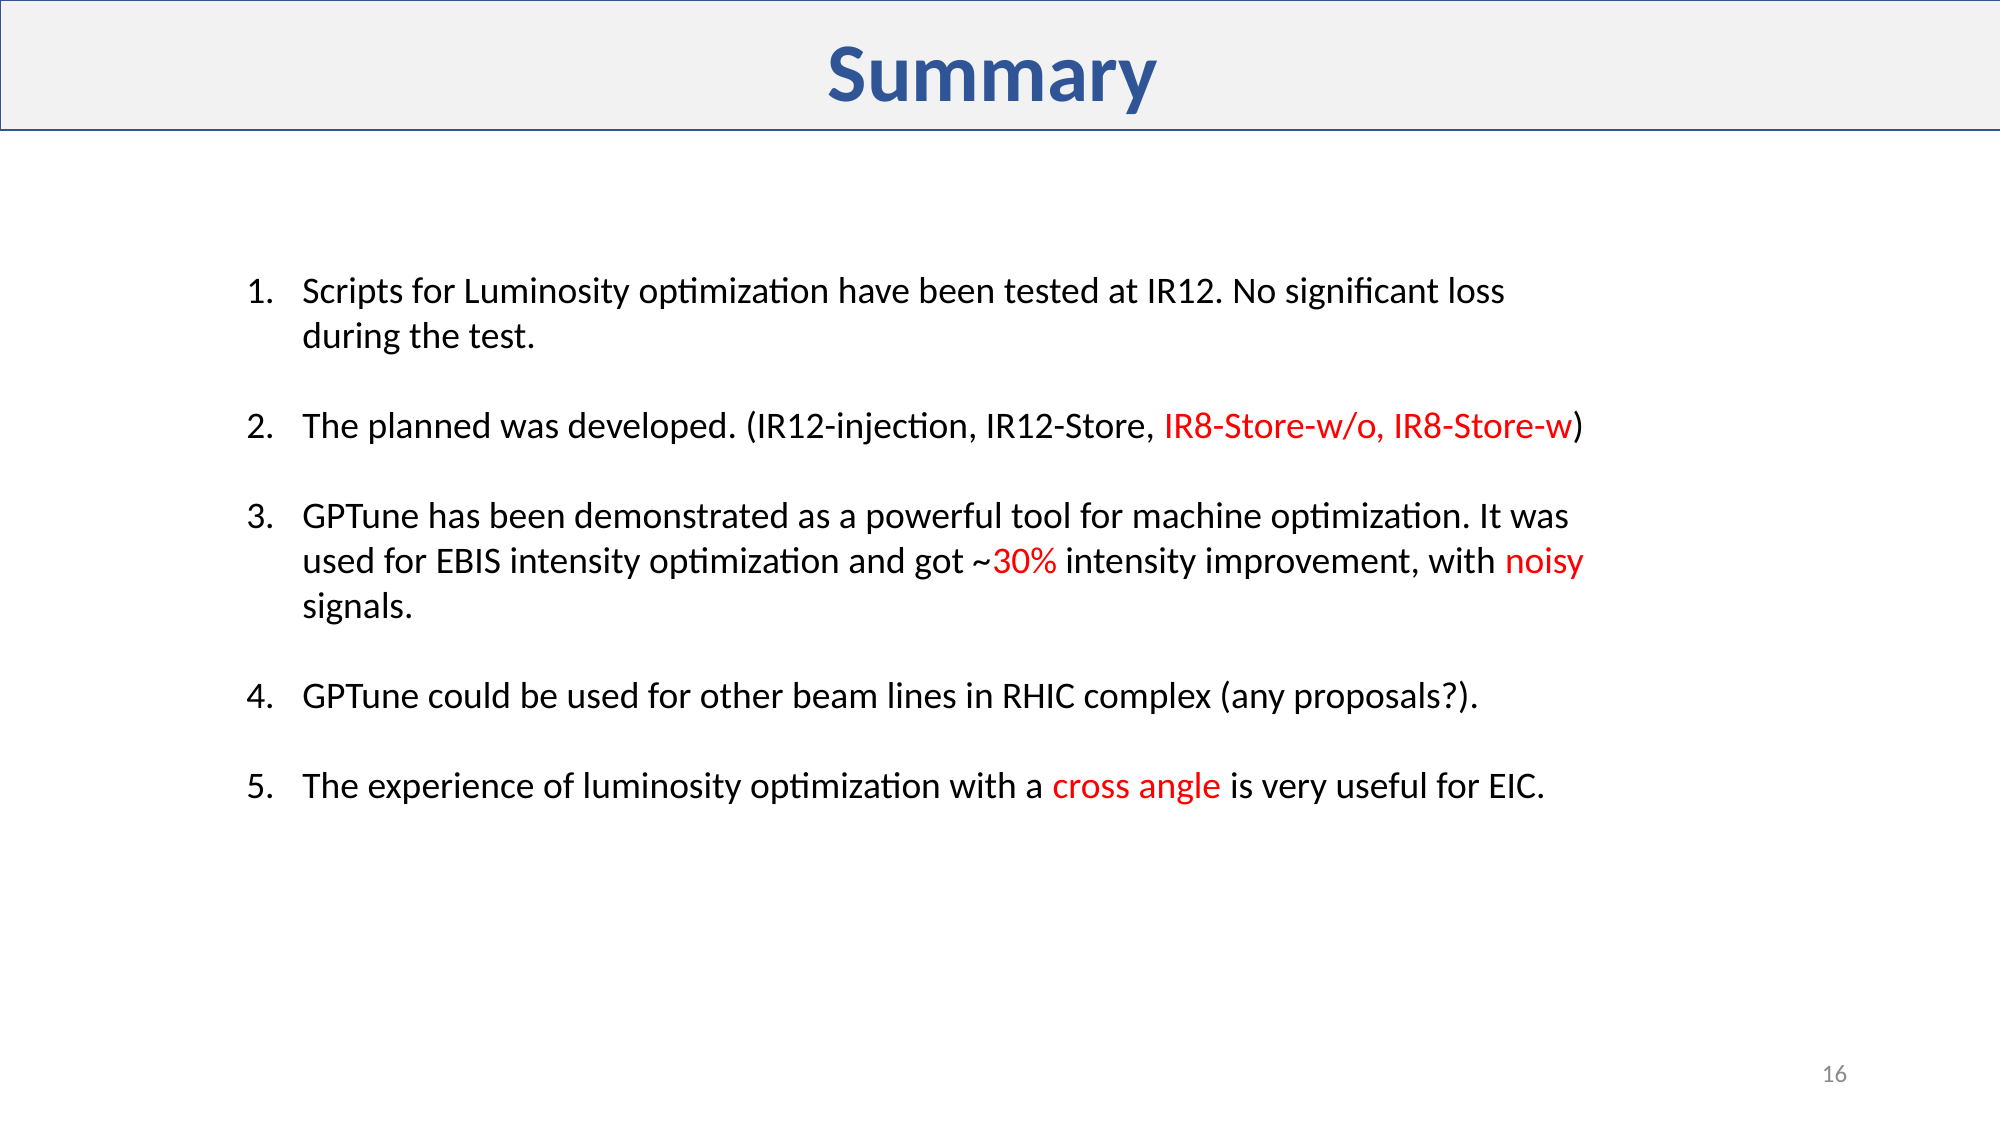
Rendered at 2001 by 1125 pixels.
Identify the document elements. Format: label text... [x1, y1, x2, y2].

slide_number 16 [1412, 1042, 1863, 1103]
text_box Scripts for Luminosity optimization have been tested at IR12. No significant loss during the test. The planned was developed. (IR12-injection, IR12-Store, IR8-Store-w/o, IR8-Store-w) GPTune has been demonstrated as a powerful tool for machine optimization. It was used for EBIS intensity optimization and got ~30% intensity improvement, with noisy signals. GPTune could be used for other beam lines in RHIC complex (any proposals?). The experience of luminosity optimization with a cross angle is very useful for EIC. [231, 258, 1620, 904]
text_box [0, 0, 2000, 130]
